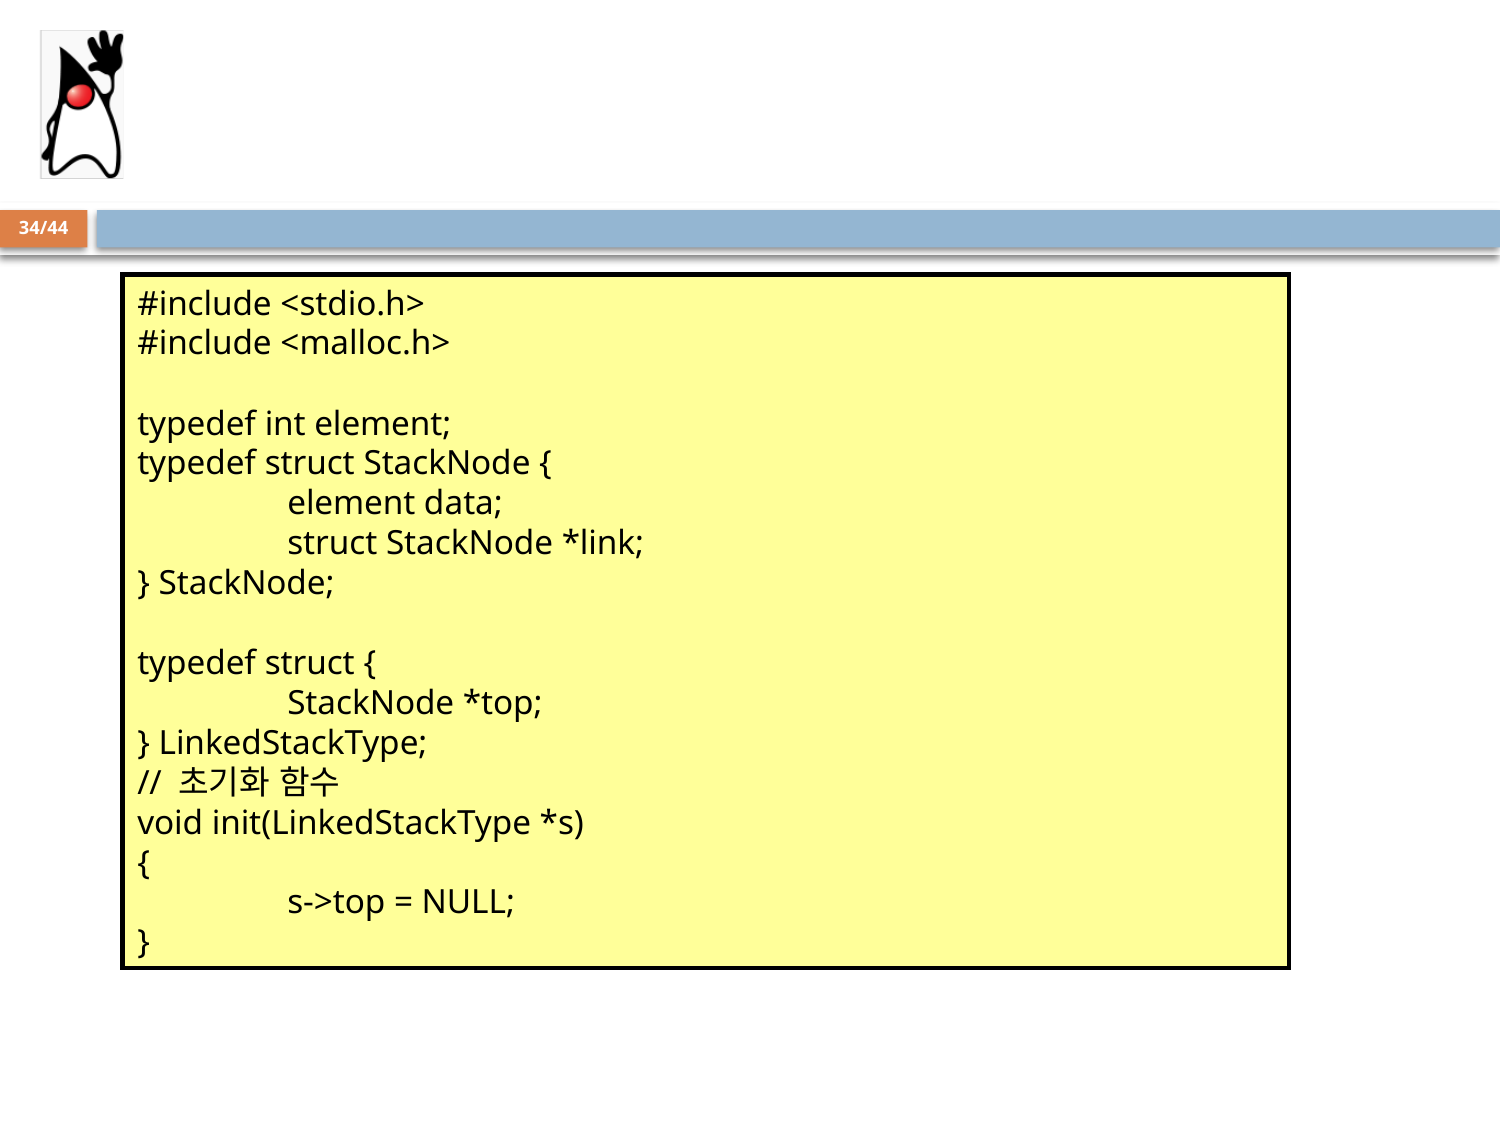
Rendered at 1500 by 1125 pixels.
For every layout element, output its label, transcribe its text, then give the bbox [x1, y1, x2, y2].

slide_number 34/44 [0, 208, 88, 249]
text_box #include <stdio.h> #include <malloc.h> typedef int element; typedef struct StackNode { element data; struct StackNode *link; } StackNode; typedef struct { StackNode *top; } LinkedStackType; // 초기화 함수 void init(LinkedStackType *s) { s->top = NULL; } [122, 274, 1289, 968]
picture [39, 30, 124, 179]
